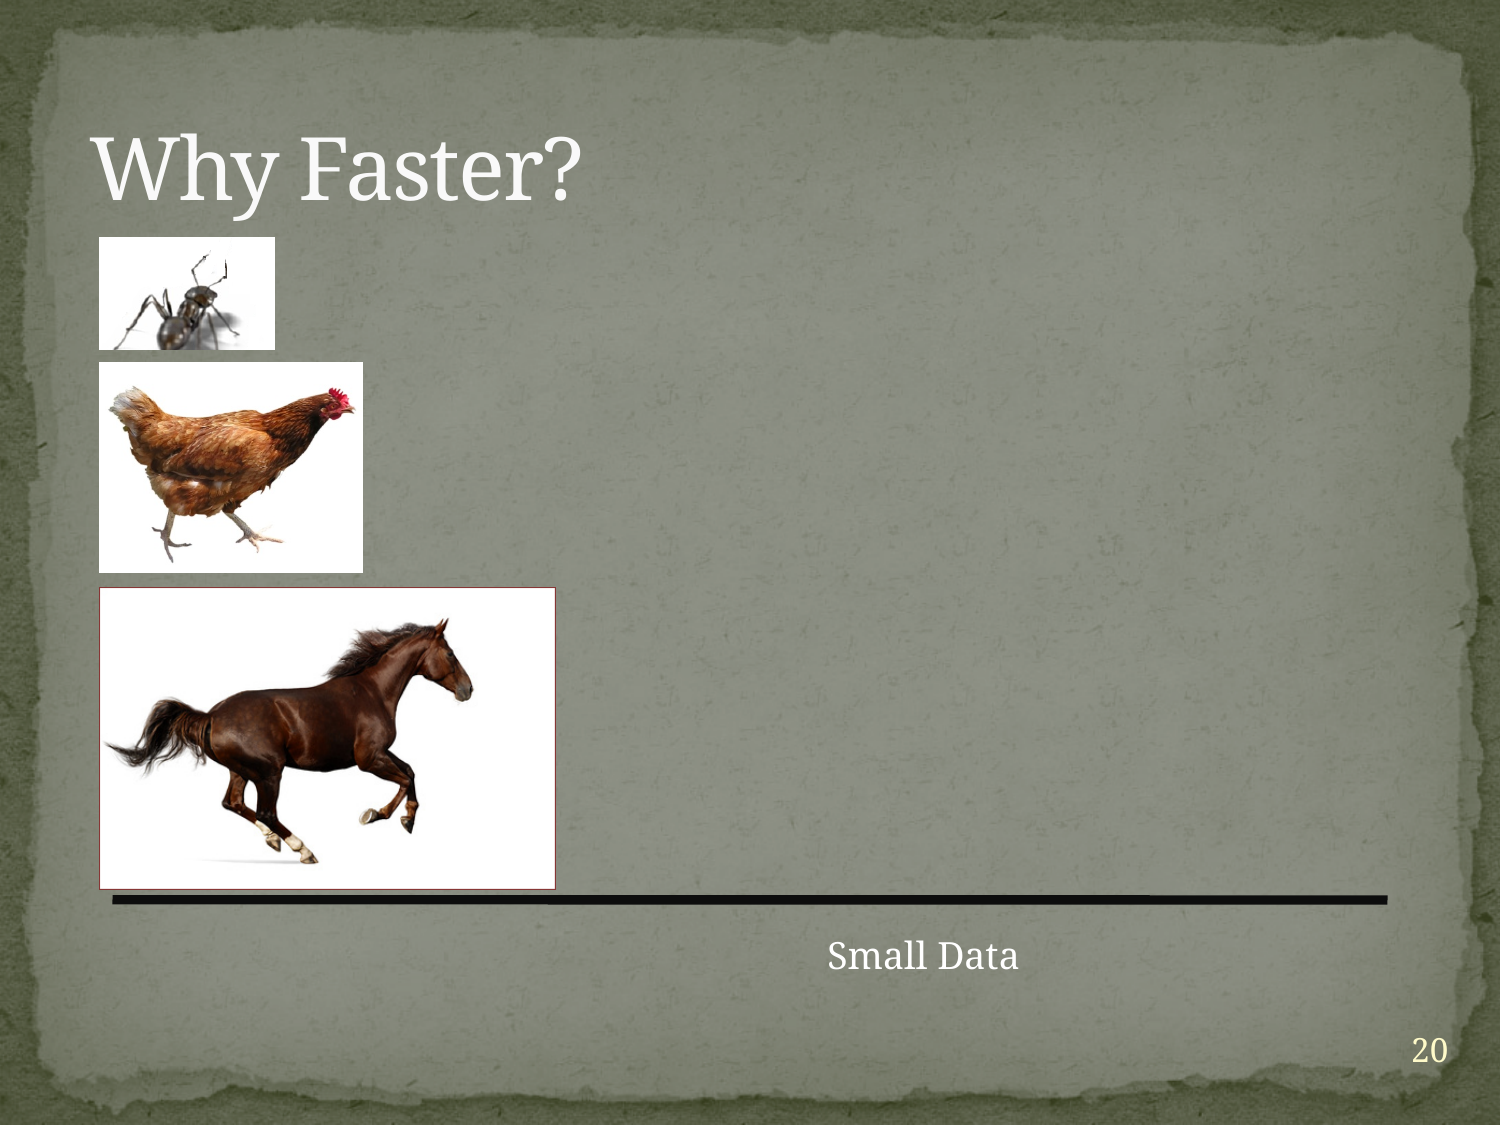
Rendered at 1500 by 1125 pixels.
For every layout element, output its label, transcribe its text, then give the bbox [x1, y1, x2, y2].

picture [99, 237, 275, 350]
text_box Small Data [812, 924, 1238, 985]
picture [99, 362, 363, 573]
title Why Faster? [74, 24, 1425, 225]
picture [99, 587, 556, 890]
slide_number 20 [1379, 1014, 1480, 1089]
